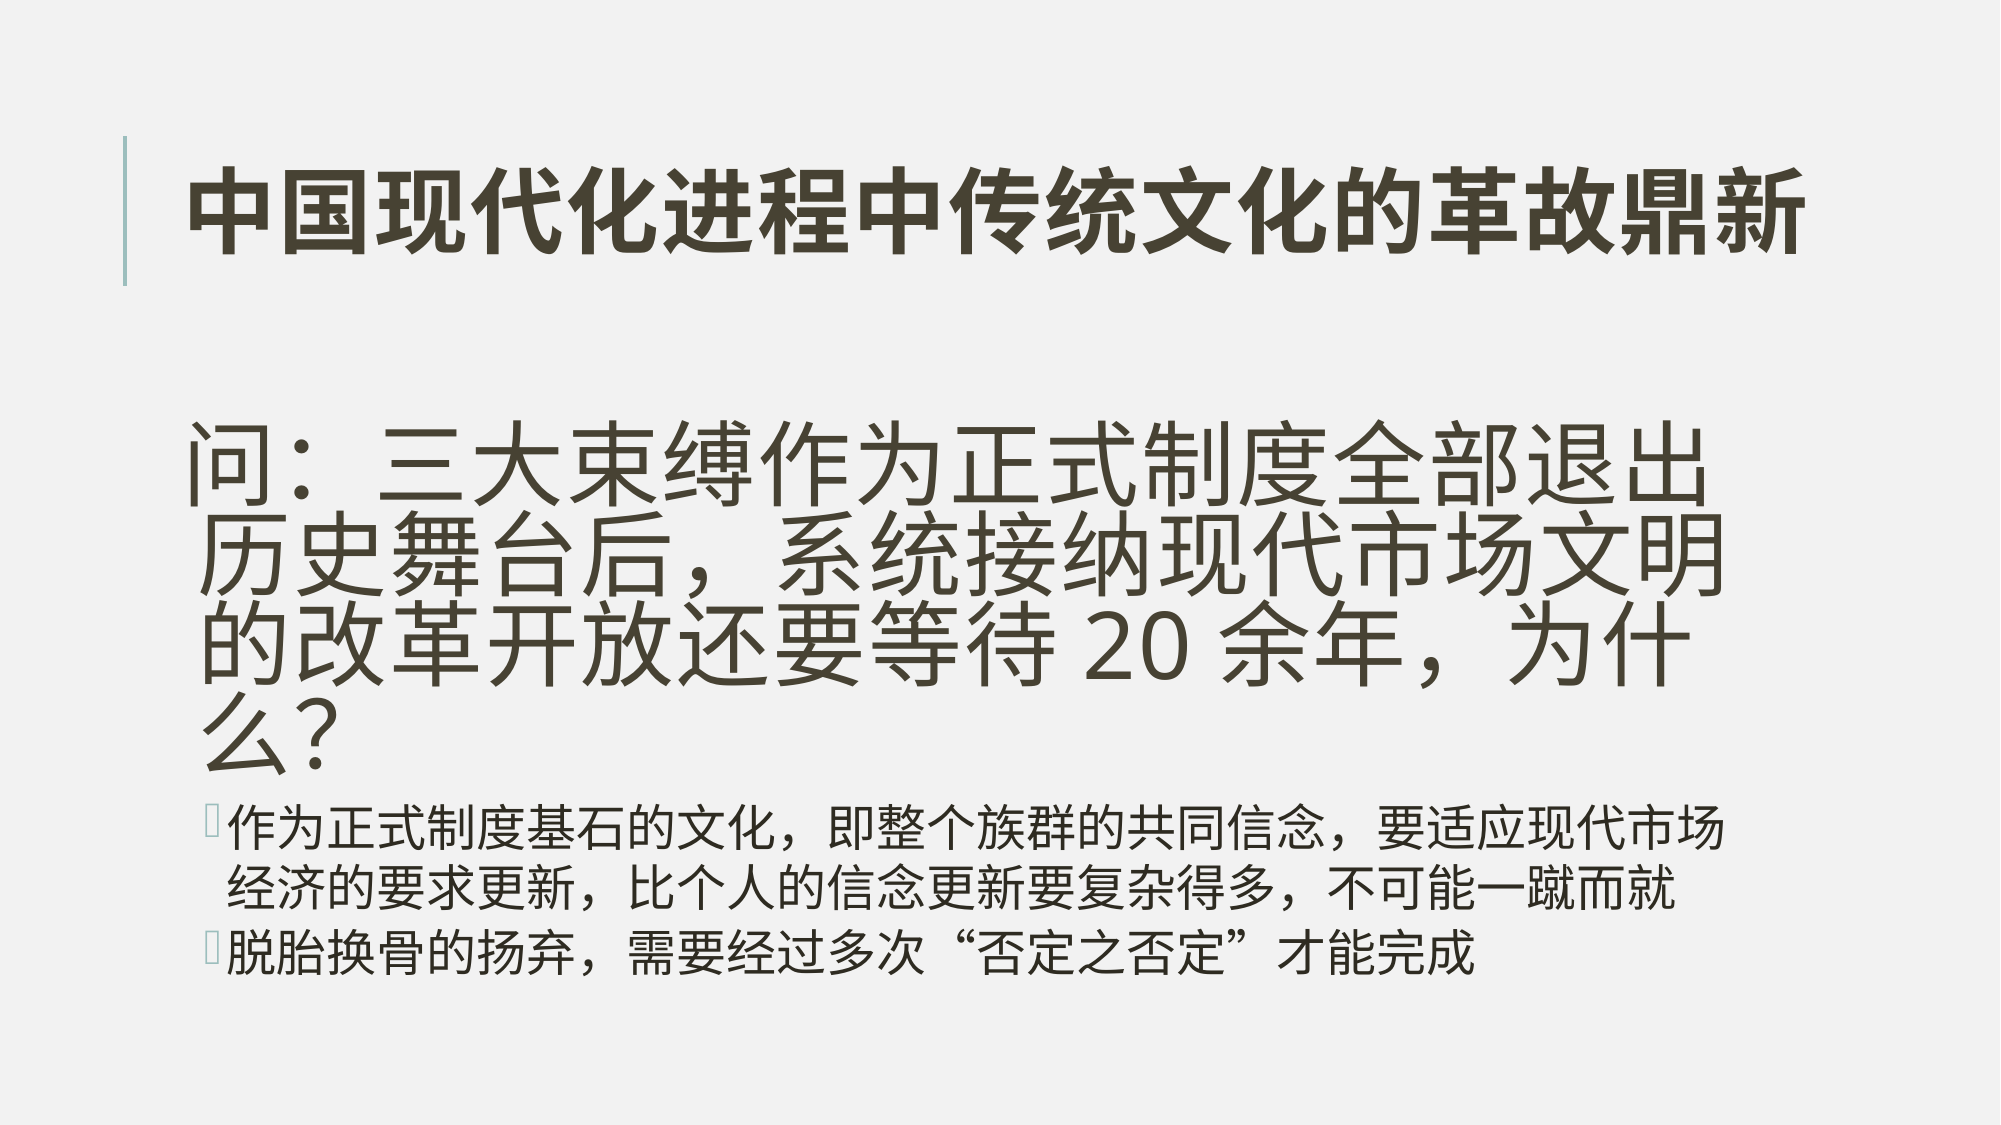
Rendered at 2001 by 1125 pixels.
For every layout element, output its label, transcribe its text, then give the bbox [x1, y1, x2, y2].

title 中国现代化进程中传统文化的革故鼎新 [168, 96, 1836, 342]
list 问：三大束缚作为正式制度全部退出历史舞台后，系统接纳现代市场文明的改革开放还要等待20余年，为什么？ 作为正式制度基石的文化，即整个族群的共同信念，要适应现代市场经济的要求更新，比个人的信念更新要复杂得多，不可能一蹴而就 脱胎换骨的扬弃，需要经过多次“否定之否定”才能完成 [168, 375, 1763, 1035]
